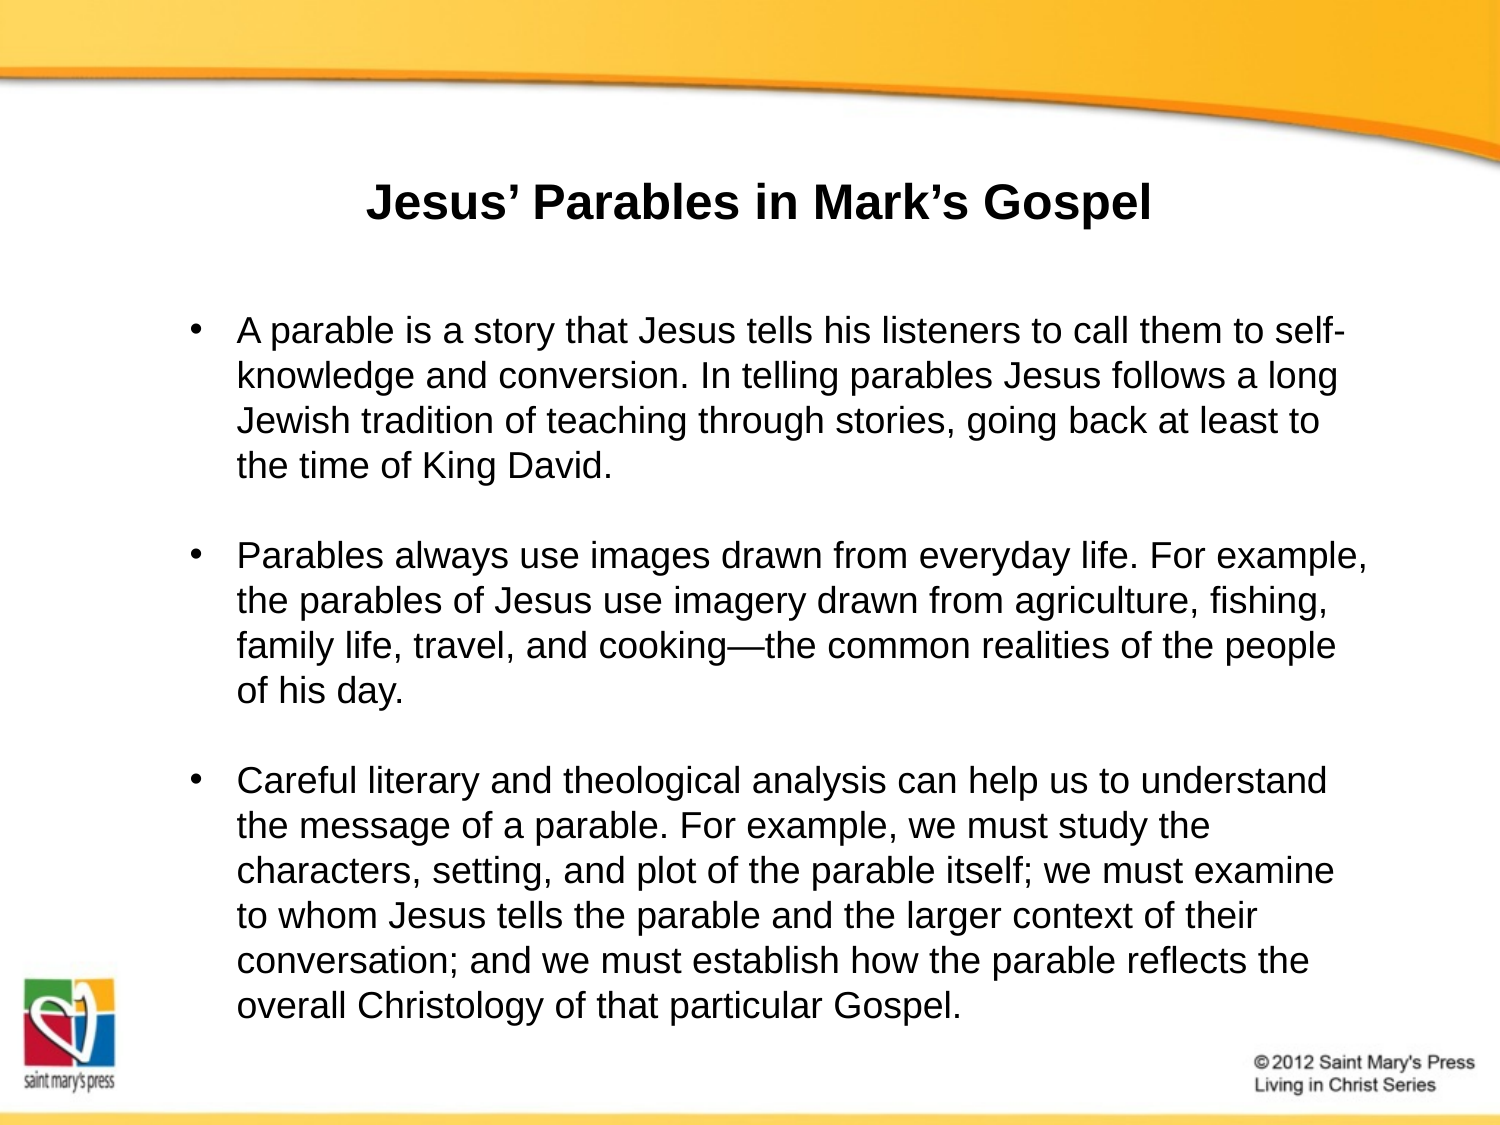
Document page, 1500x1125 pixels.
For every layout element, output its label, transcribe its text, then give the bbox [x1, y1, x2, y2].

picture [0, 0, 1500, 1125]
text_box Jesus’ Parables in Mark’s Gospel [22, 162, 1497, 430]
text_box A parable is a story that Jesus tells his listeners to call them to self-knowledge and conversion. In telling parables Jesus follows a long Jewish tradition of teaching through stories, going back at least to the time of King David. Parables always use images drawn from everyday life. For example, the parables of Jesus use imagery drawn from agriculture, fishing, family life, travel, and cooking—the common realities of the people of his day. Careful literary and theological analysis can help us to understand the message of a parable. For example, we must study the characters, setting, and plot of the parable itself; we must examine to whom Jesus tells the parable and the larger context of their conversation; and we must establish how the parable reflects the overall Christology of that particular Gospel. [174, 298, 1388, 1034]
